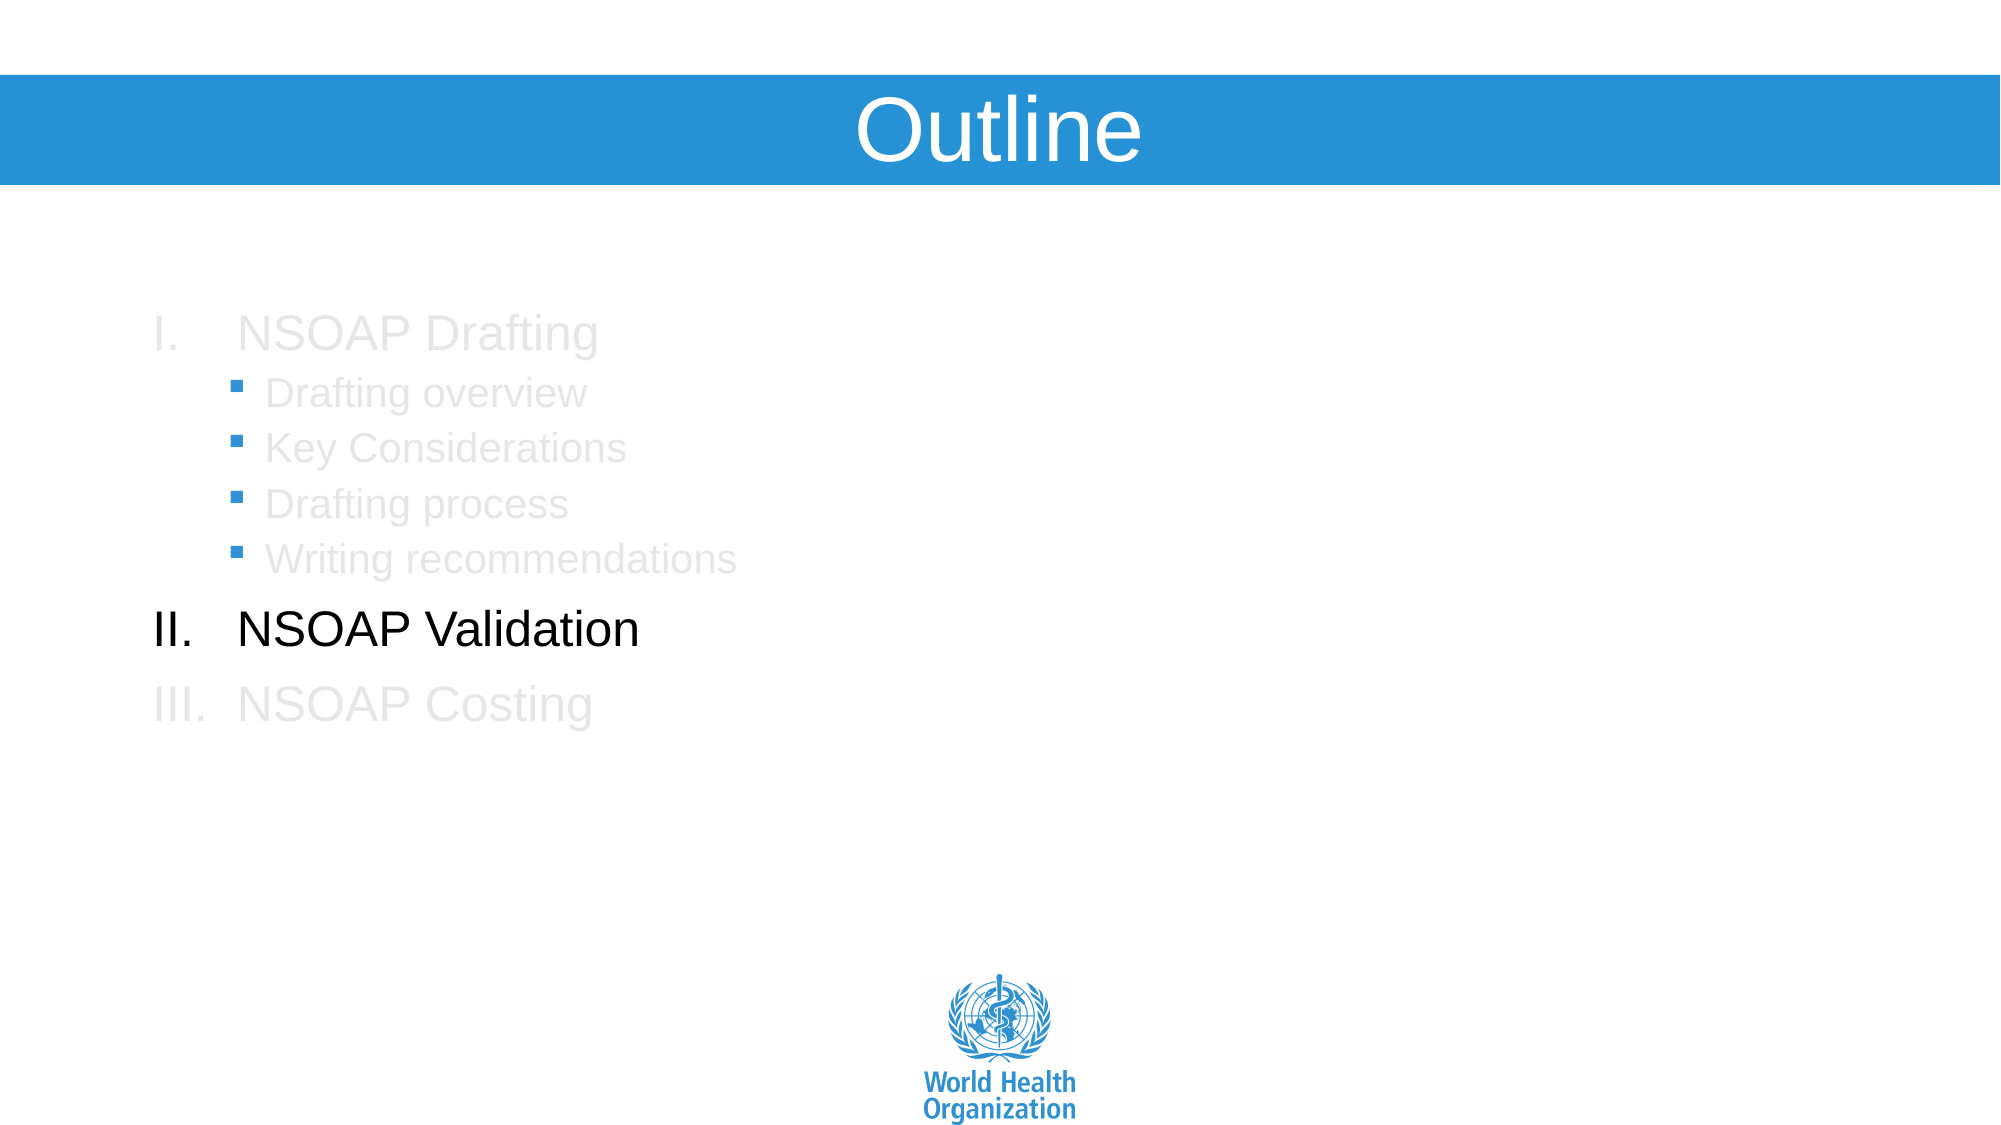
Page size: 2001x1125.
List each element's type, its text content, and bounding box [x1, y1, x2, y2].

picture [924, 1014, 1075, 1125]
list NSOAP Drafting Drafting overview Key Considerations Drafting process Writing recommendations NSOAP Validation NSOAP Costing [137, 299, 1863, 1014]
title Outline [137, 59, 1863, 205]
